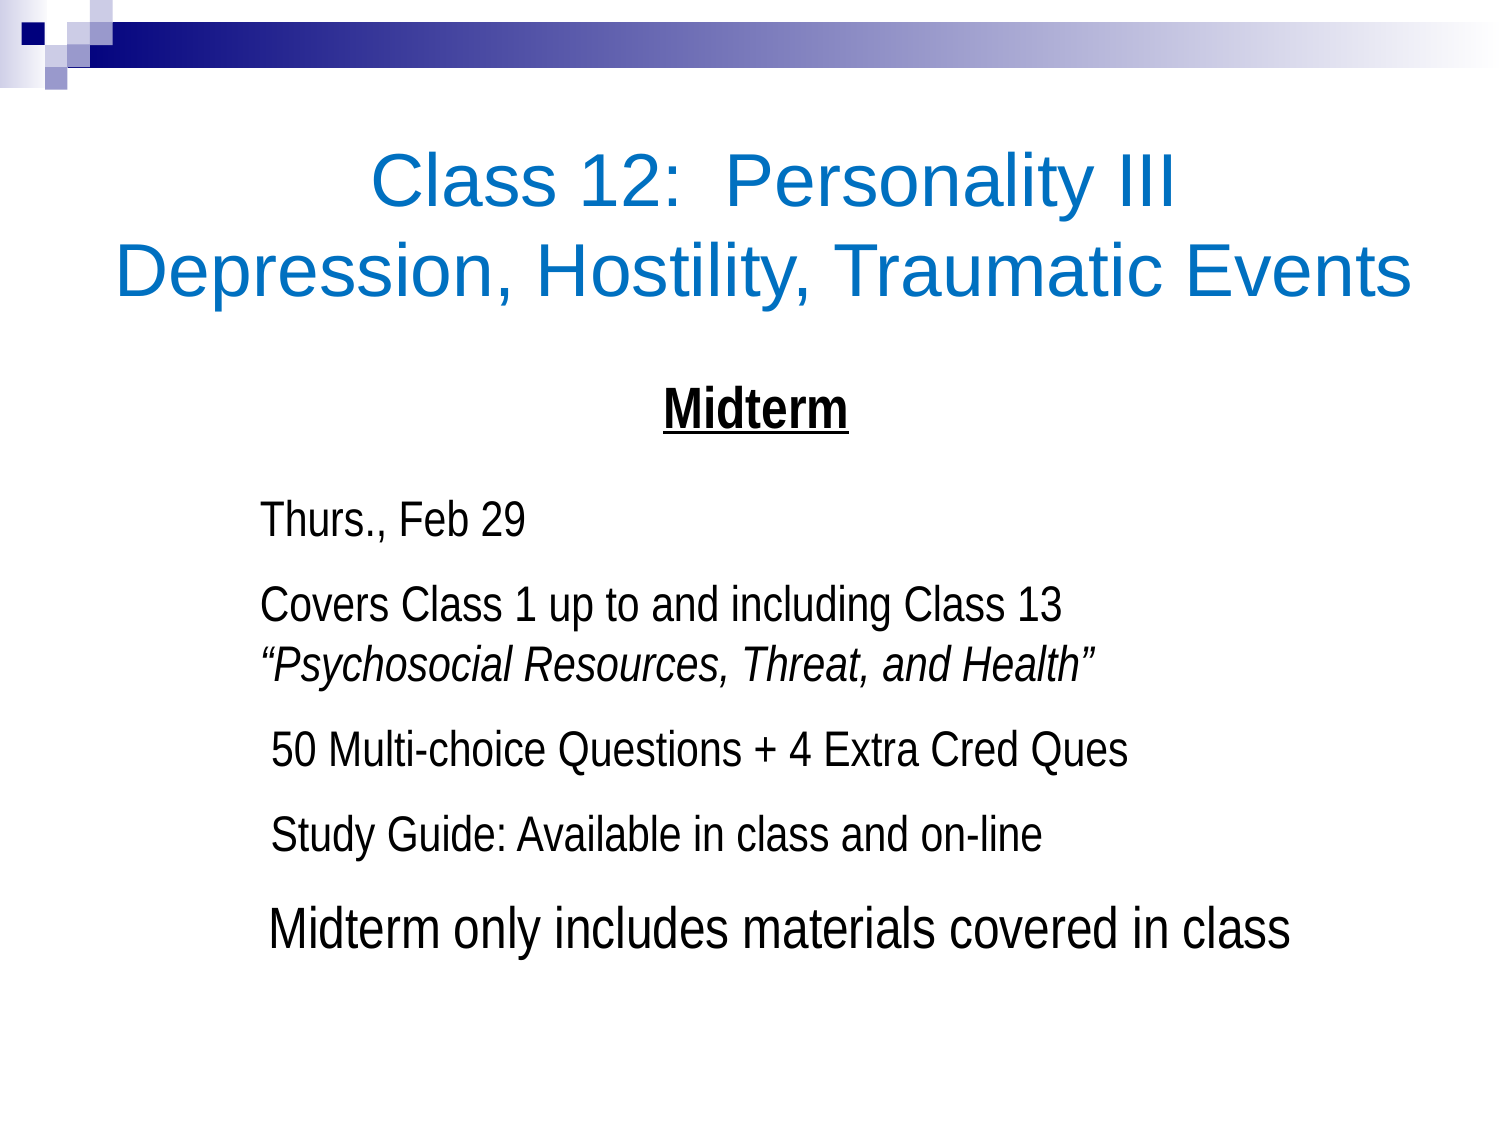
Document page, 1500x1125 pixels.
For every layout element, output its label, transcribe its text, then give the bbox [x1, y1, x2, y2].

text_box Midterm Thurs., Feb 29 Covers Class 1 up to and including Class 13 “Psychosocial Resources, Threat, and Health” 50 Multi-choice Questions + 4 Extra Cred Ques Study Guide: Available in class and on-line Midterm only includes materials covered in class [37, 362, 1475, 968]
text_box Class 12: Personality III Depression, Hostility, Traumatic Events [99, 123, 1450, 362]
